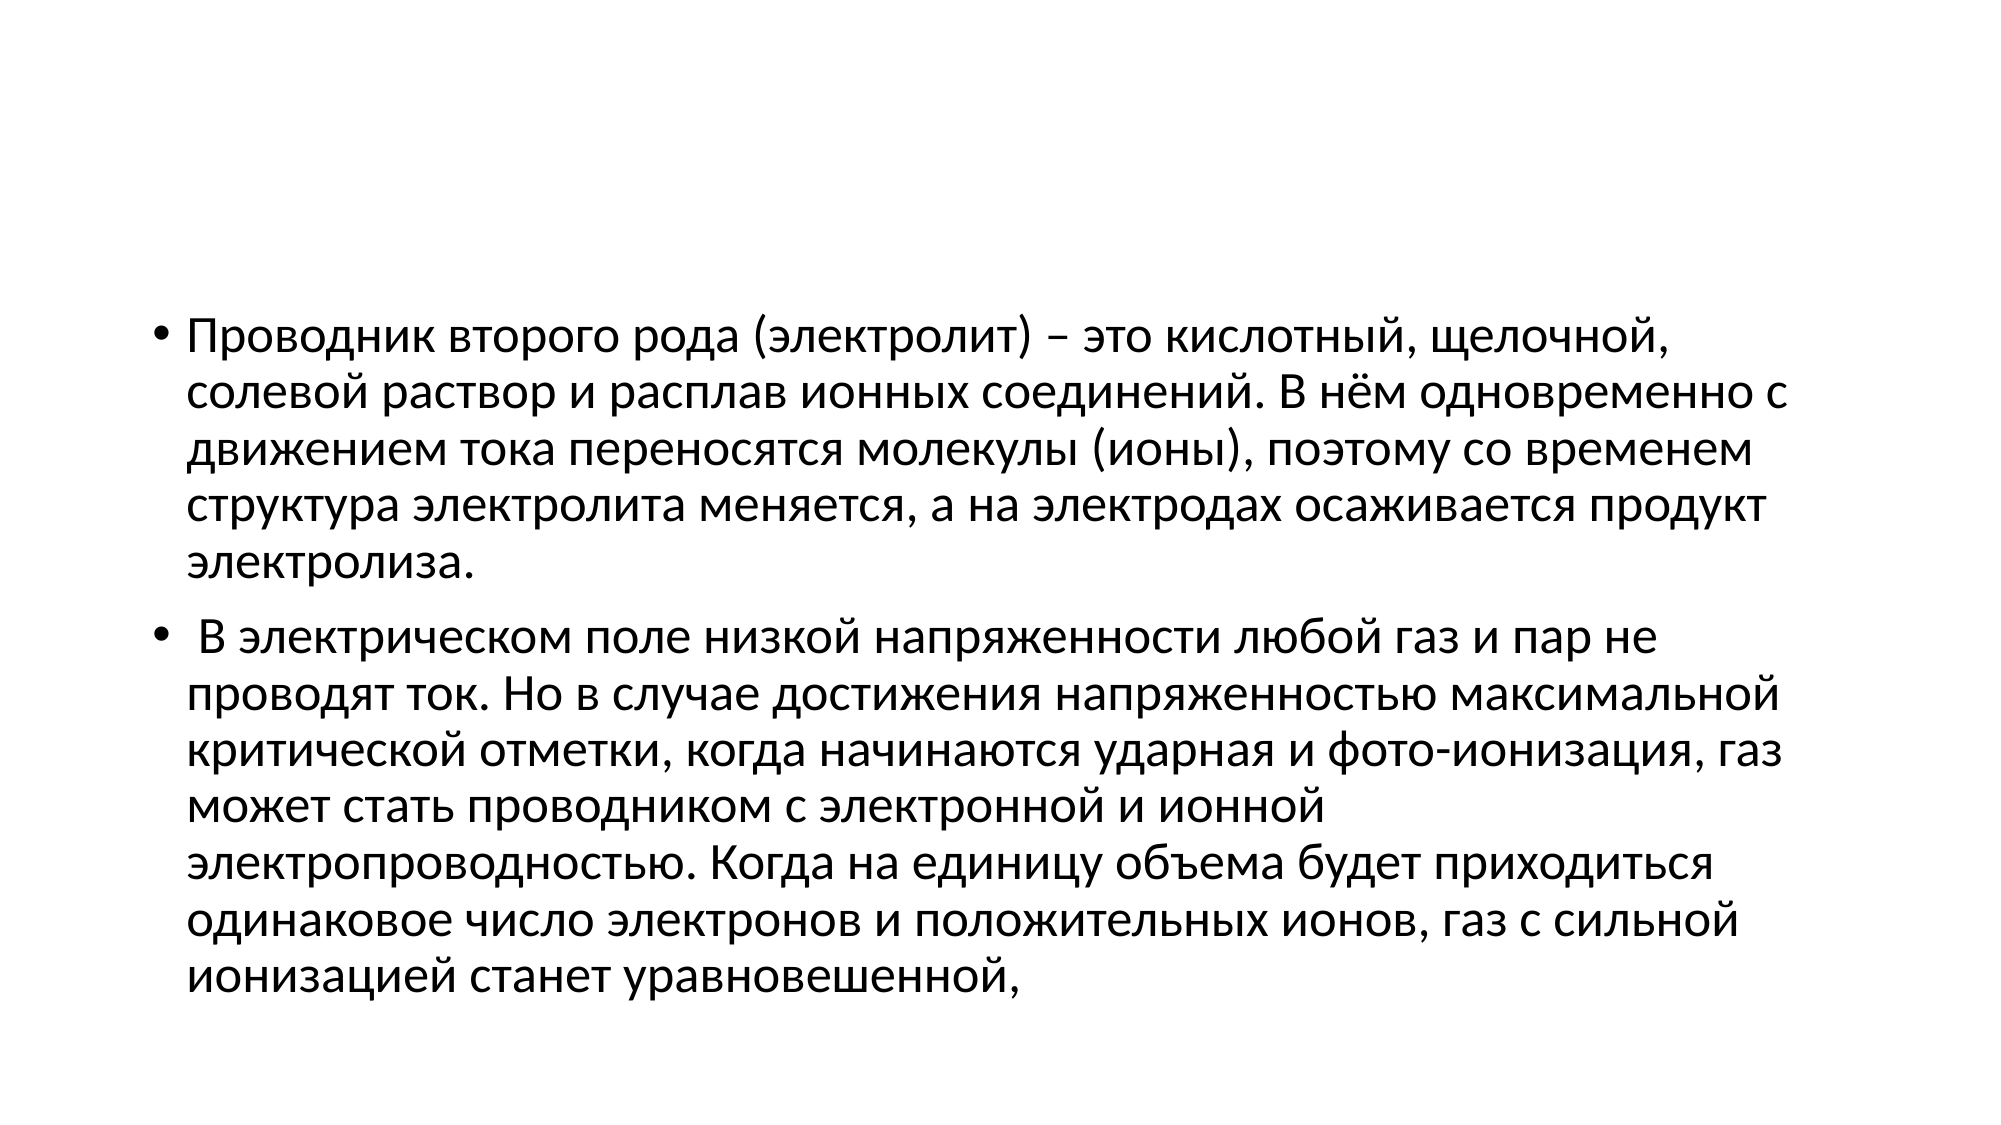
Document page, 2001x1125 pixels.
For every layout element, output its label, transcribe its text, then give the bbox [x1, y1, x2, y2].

list Проводник второго рода (электролит) – это кислотный, щелочной, солевой раствор и расплав ионных соединений. В нём одновременно с движением тока переносятся молекулы (ионы), поэтому со временем структура электролита меняется, а на электродах осаживается продукт электролиза. В электрическом поле низкой напряженности любой газ и пар не проводят ток. Но в случае достижения напряженностью максимальной критической отметки, когда начинаются ударная и фото-ионизация, газ может стать проводником с электронной и ионной электропроводностью. Когда на единицу объема будет приходиться одинаковое число электронов и положительных ионов, газ с сильной ионизацией станет уравновешенной, [137, 299, 1863, 1014]
